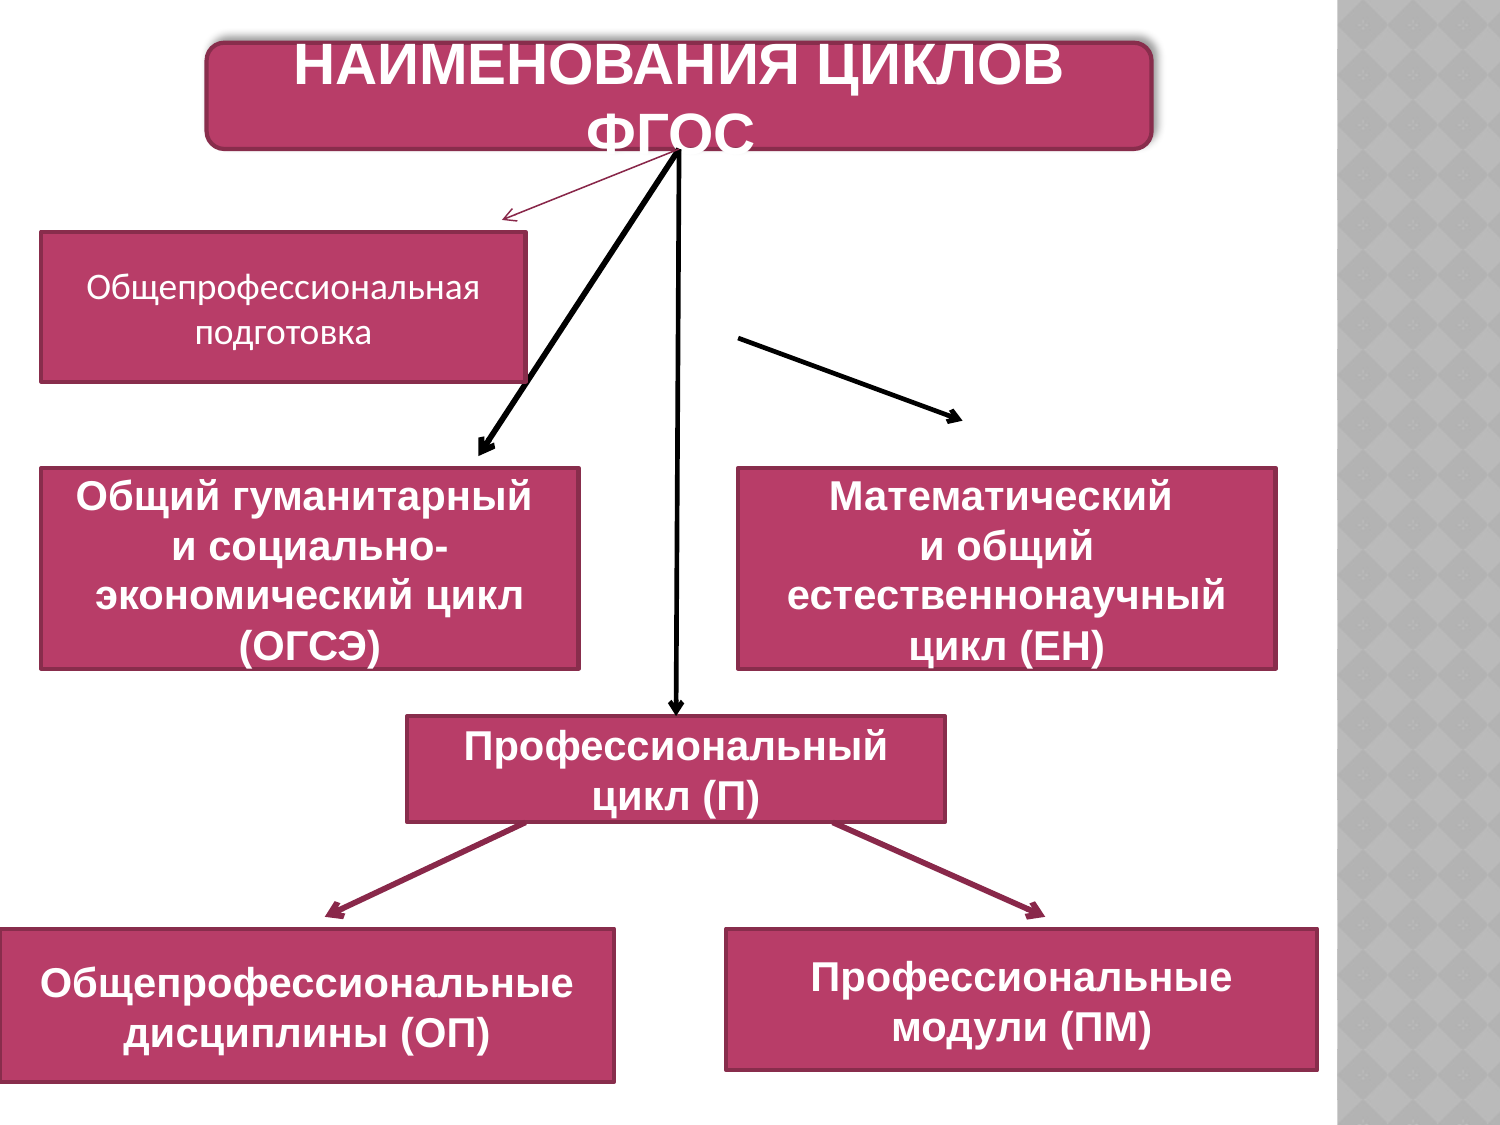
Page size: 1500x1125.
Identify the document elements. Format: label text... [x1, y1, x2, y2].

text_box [477, 148, 675, 457]
text_box Профессиональный цикл (П) [405, 714, 947, 824]
text_box Общепрофессиональные дисциплины (ОП) [0, 927, 616, 1084]
text_box Профессиональные модули (ПМ) [724, 927, 1319, 1072]
text_box Общепрофессиональная подготовка [39, 230, 477, 384]
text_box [675, 264, 680, 717]
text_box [832, 822, 1046, 917]
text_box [324, 822, 526, 917]
text_box НАИМЕНОВАНИЯ ЦИКЛОВ ФГОС [204, 40, 1154, 152]
text_box Математический и общий естественнонаучный цикл (ЕН) [736, 466, 1278, 671]
text_box Общий гуманитарный и социально-экономический цикл (ОГСЭ) [39, 466, 581, 671]
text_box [737, 337, 963, 421]
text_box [501, 148, 680, 221]
